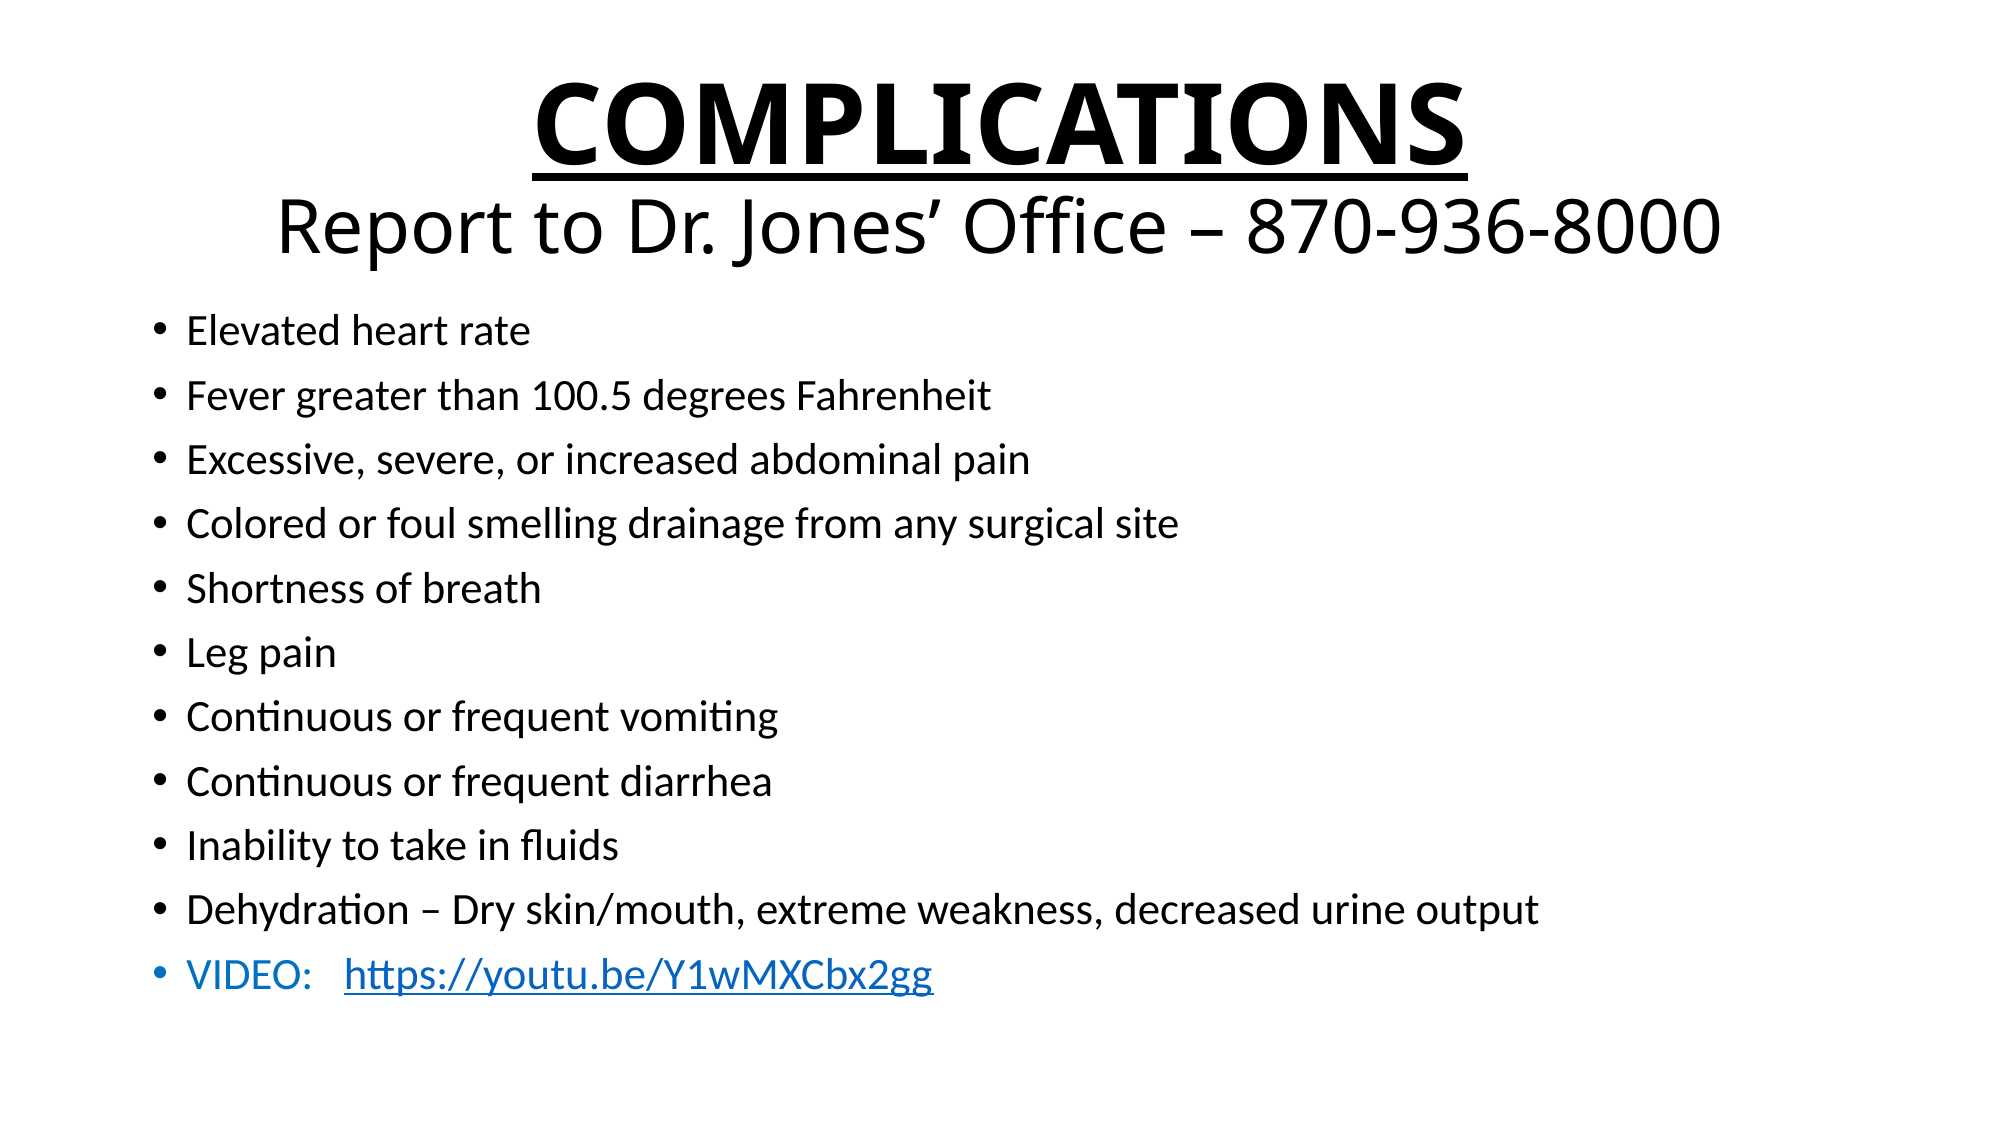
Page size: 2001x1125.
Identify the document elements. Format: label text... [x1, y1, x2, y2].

list Elevated heart rate Fever greater than 100.5 degrees Fahrenheit Excessive, severe, or increased abdominal pain Colored or foul smelling drainage from any surgical site Shortness of breath Leg pain Continuous or frequent vomiting Continuous or frequent diarrhea Inability to take in fluids Dehydration – Dry skin/mouth, extreme weakness, decreased urine output VIDEO: https://youtu.be/Y1wMXCbx2gg [137, 299, 1863, 1014]
title COMPLICATIONS Report to Dr. Jones’ Office – 870-936-8000 [137, 59, 1863, 278]
